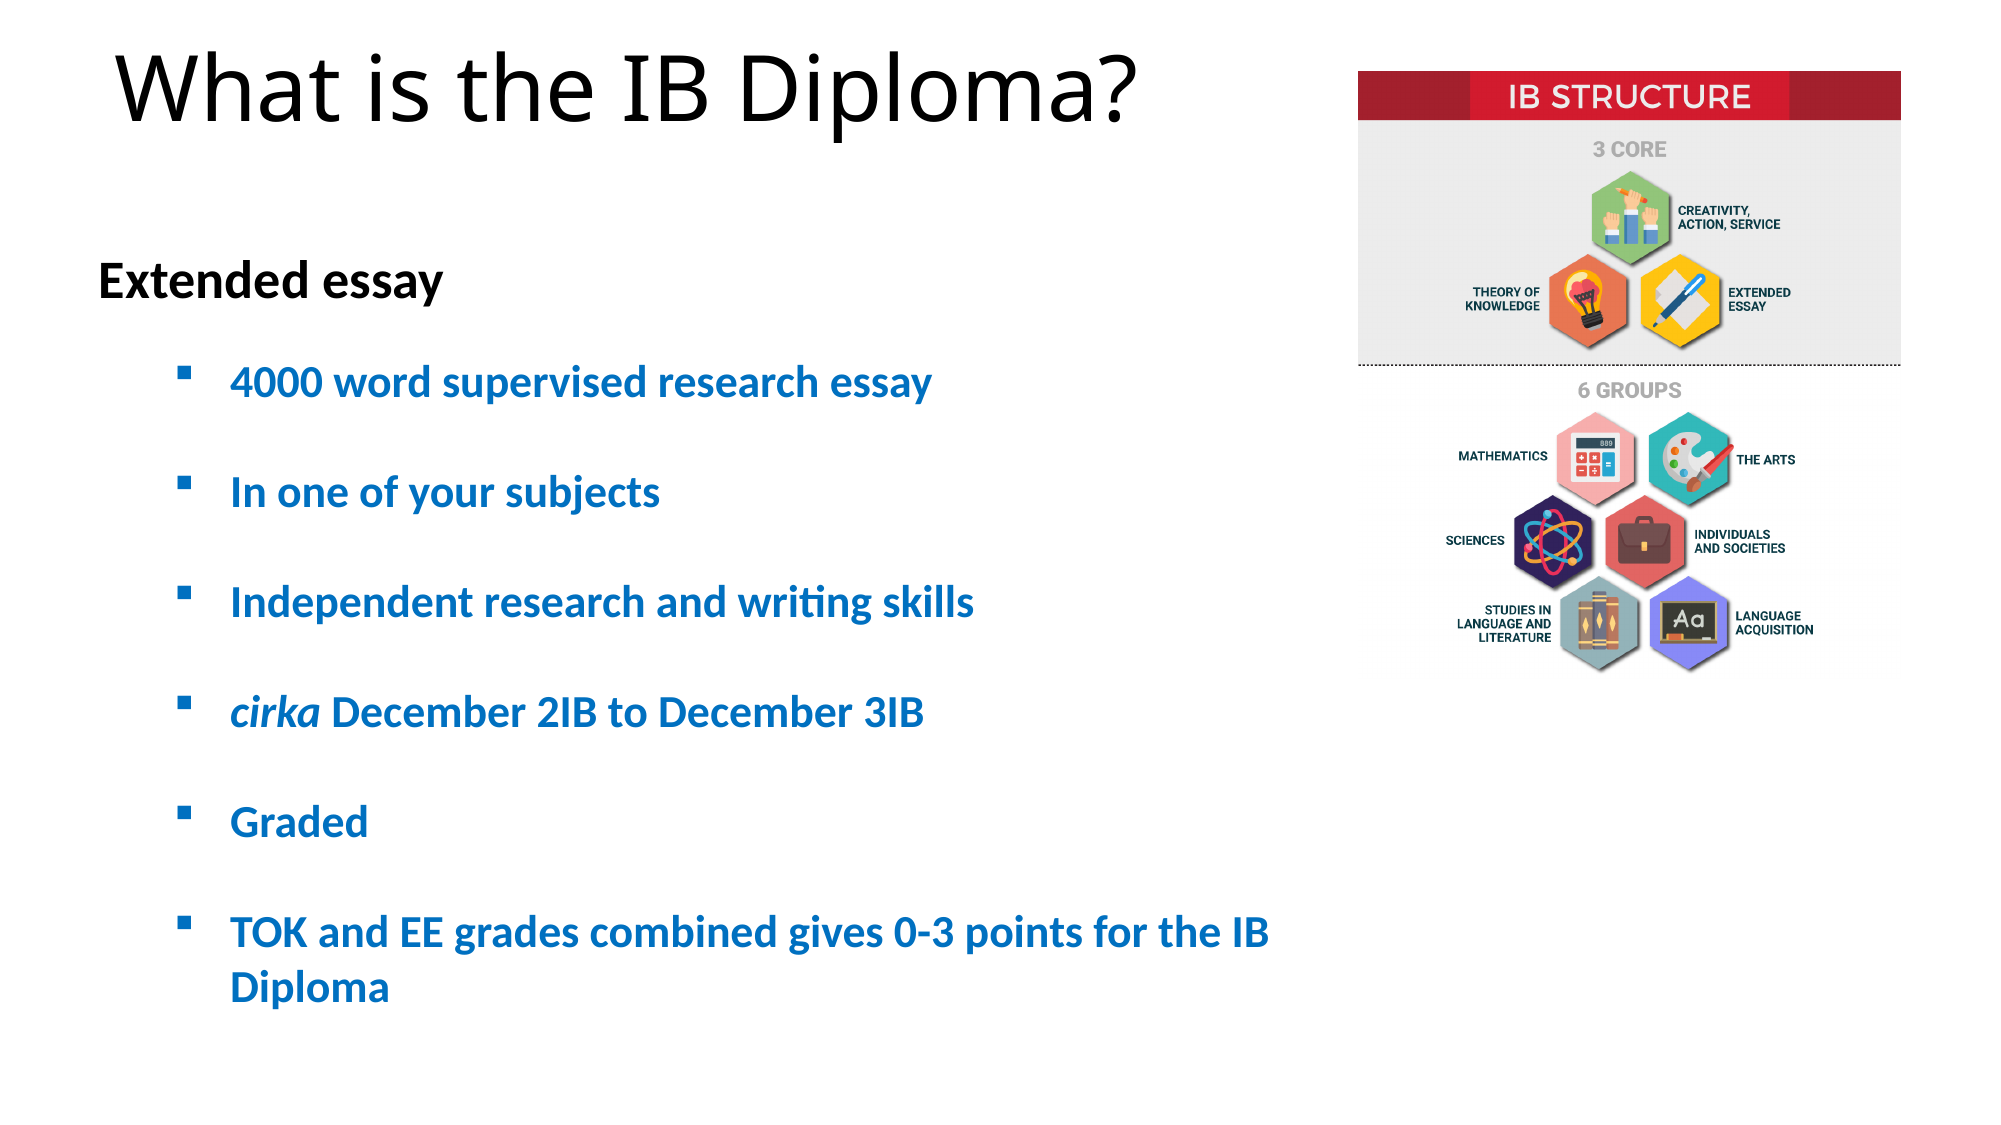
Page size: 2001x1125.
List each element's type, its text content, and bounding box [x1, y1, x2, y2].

title What is the IB Diploma? [99, 26, 1214, 157]
picture [1358, 71, 1901, 679]
text_box Extended essay 4000 word supervised research essay In one of your subjects Independent research and writing skills cirka December 2IB to December 3IB Graded TOK and EE grades combined gives 0-3 points for the IB Diploma [84, 204, 1416, 1019]
